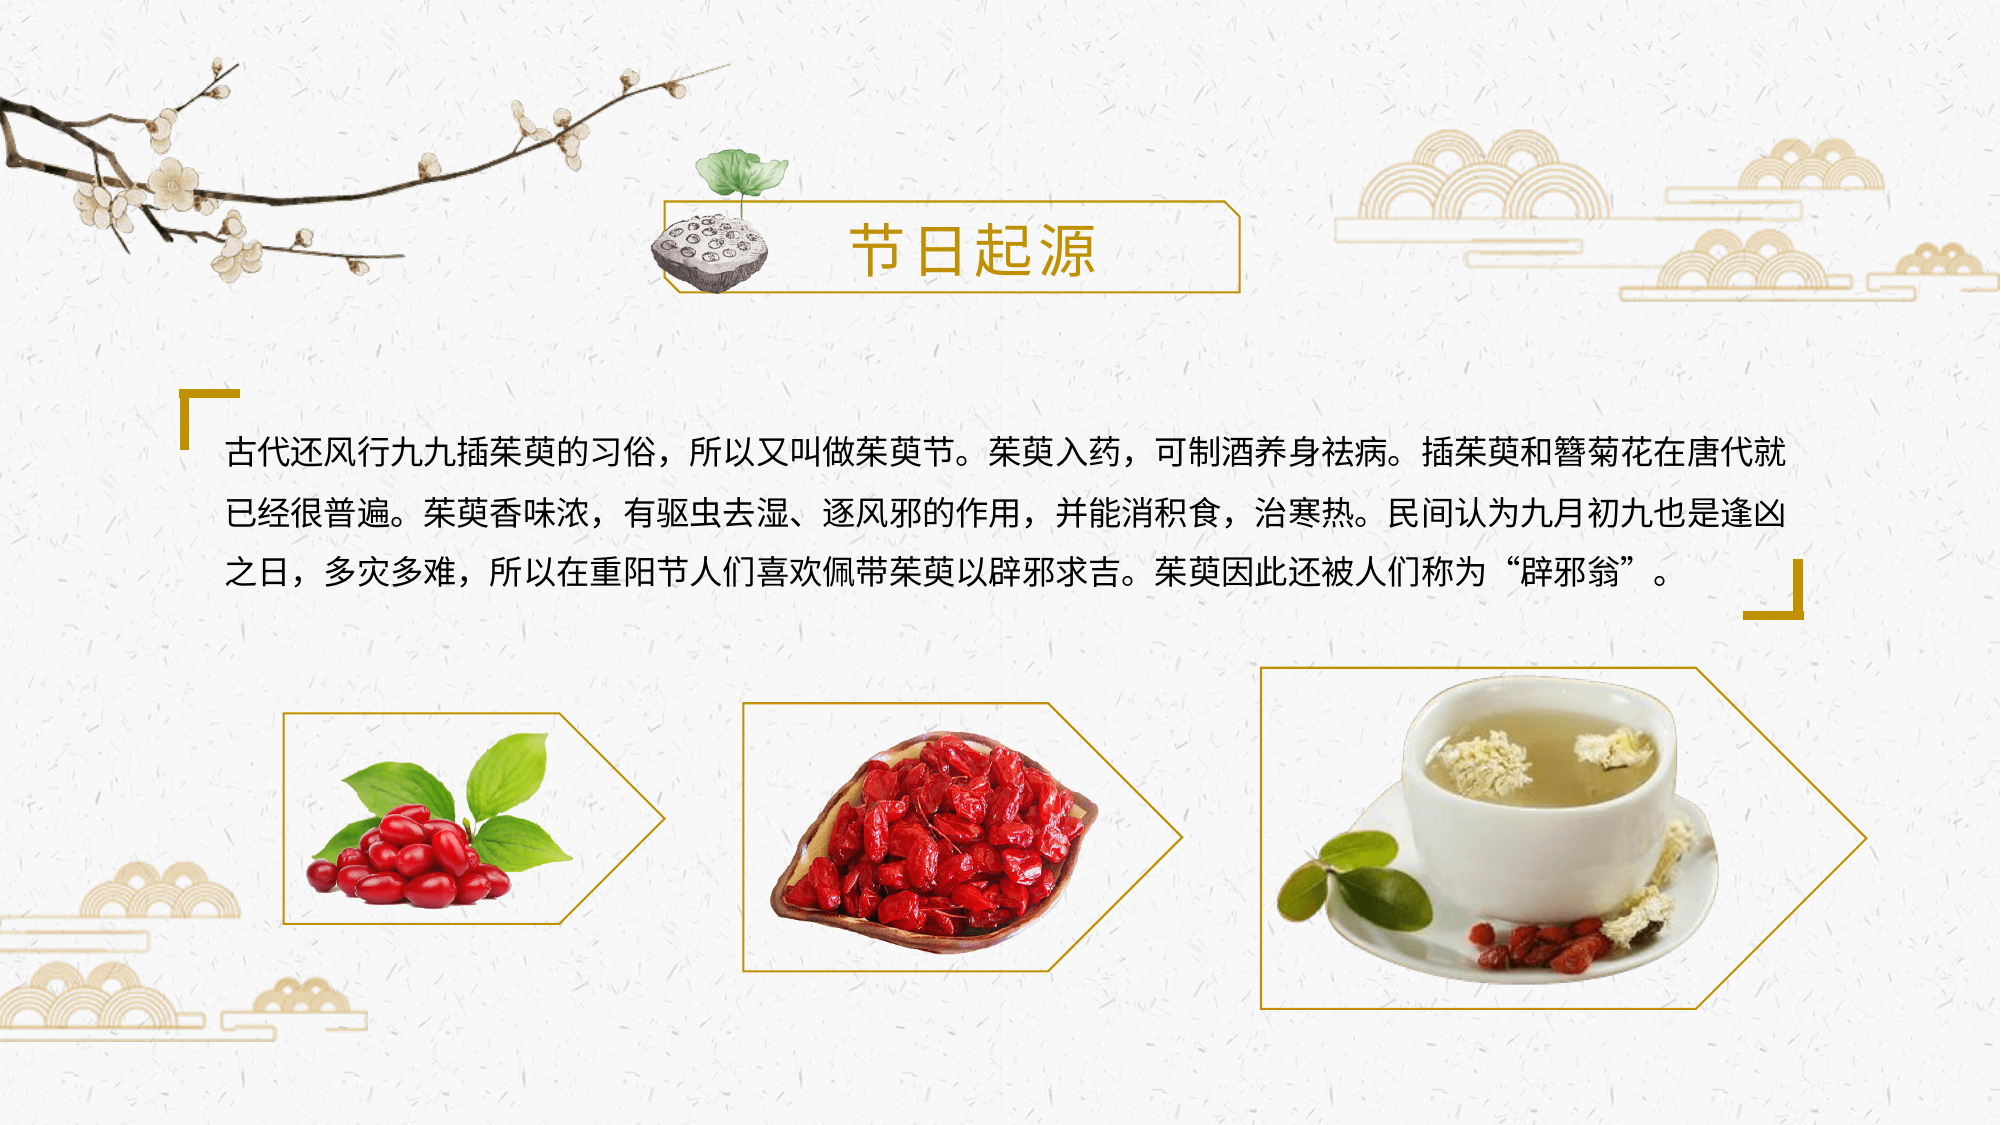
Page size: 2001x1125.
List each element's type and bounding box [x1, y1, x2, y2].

text_box [1742, 559, 1804, 580]
picture [0, 0, 2000, 1125]
text_box [1201, 580, 1867, 1067]
text_box [646, 138, 1423, 301]
text_box [179, 391, 240, 451]
text_box [283, 713, 665, 929]
text_box [743, 702, 1183, 972]
